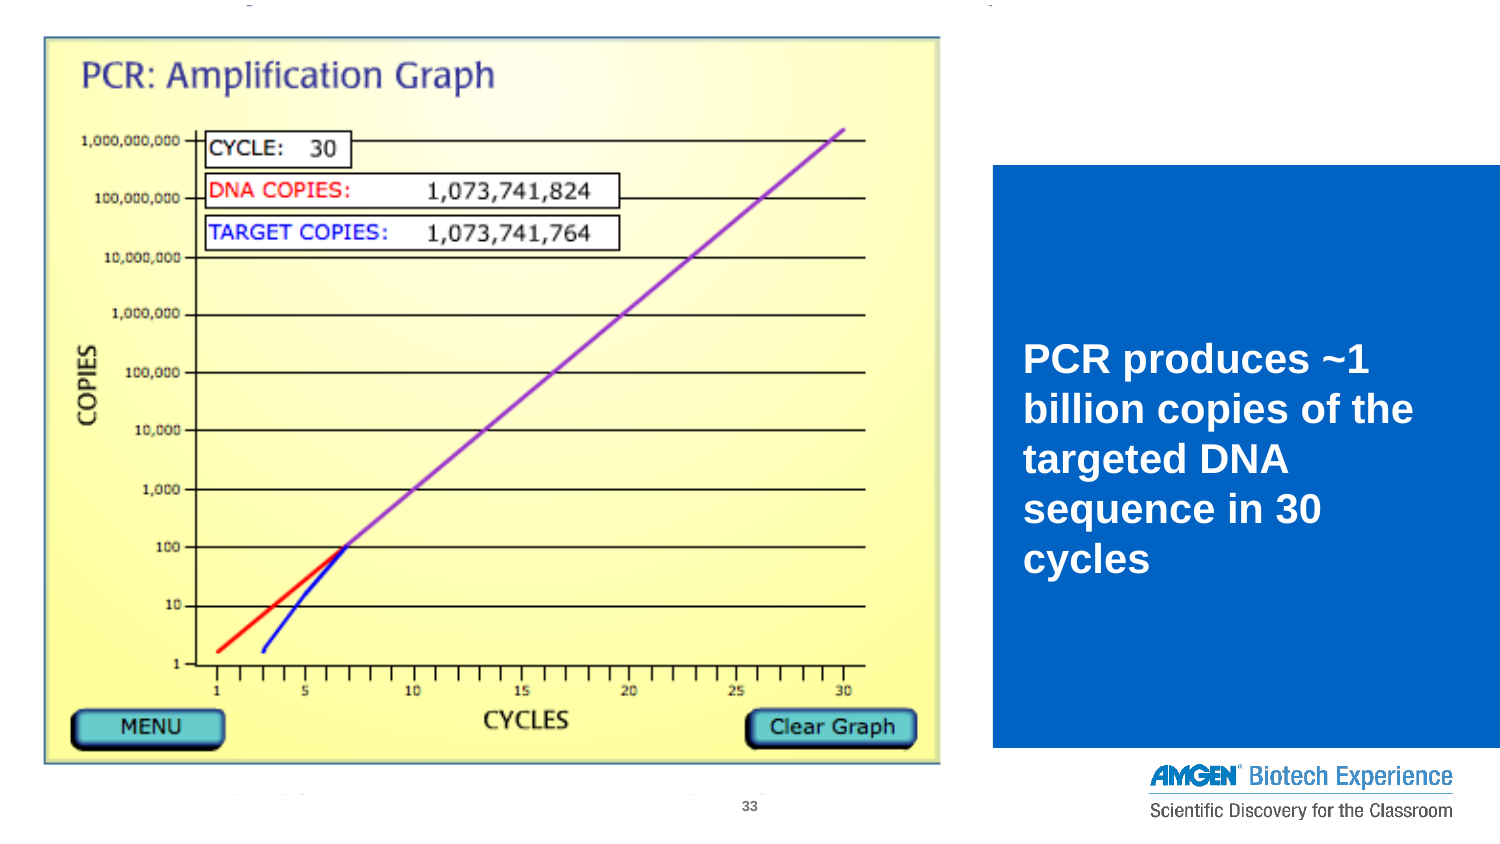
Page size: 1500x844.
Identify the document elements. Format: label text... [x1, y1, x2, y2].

picture [1149, 764, 1453, 820]
list PCR produces ~1 billion copies of the targeted DNA sequence in 30 cycles [997, 165, 1500, 748]
picture [0, 5, 993, 796]
